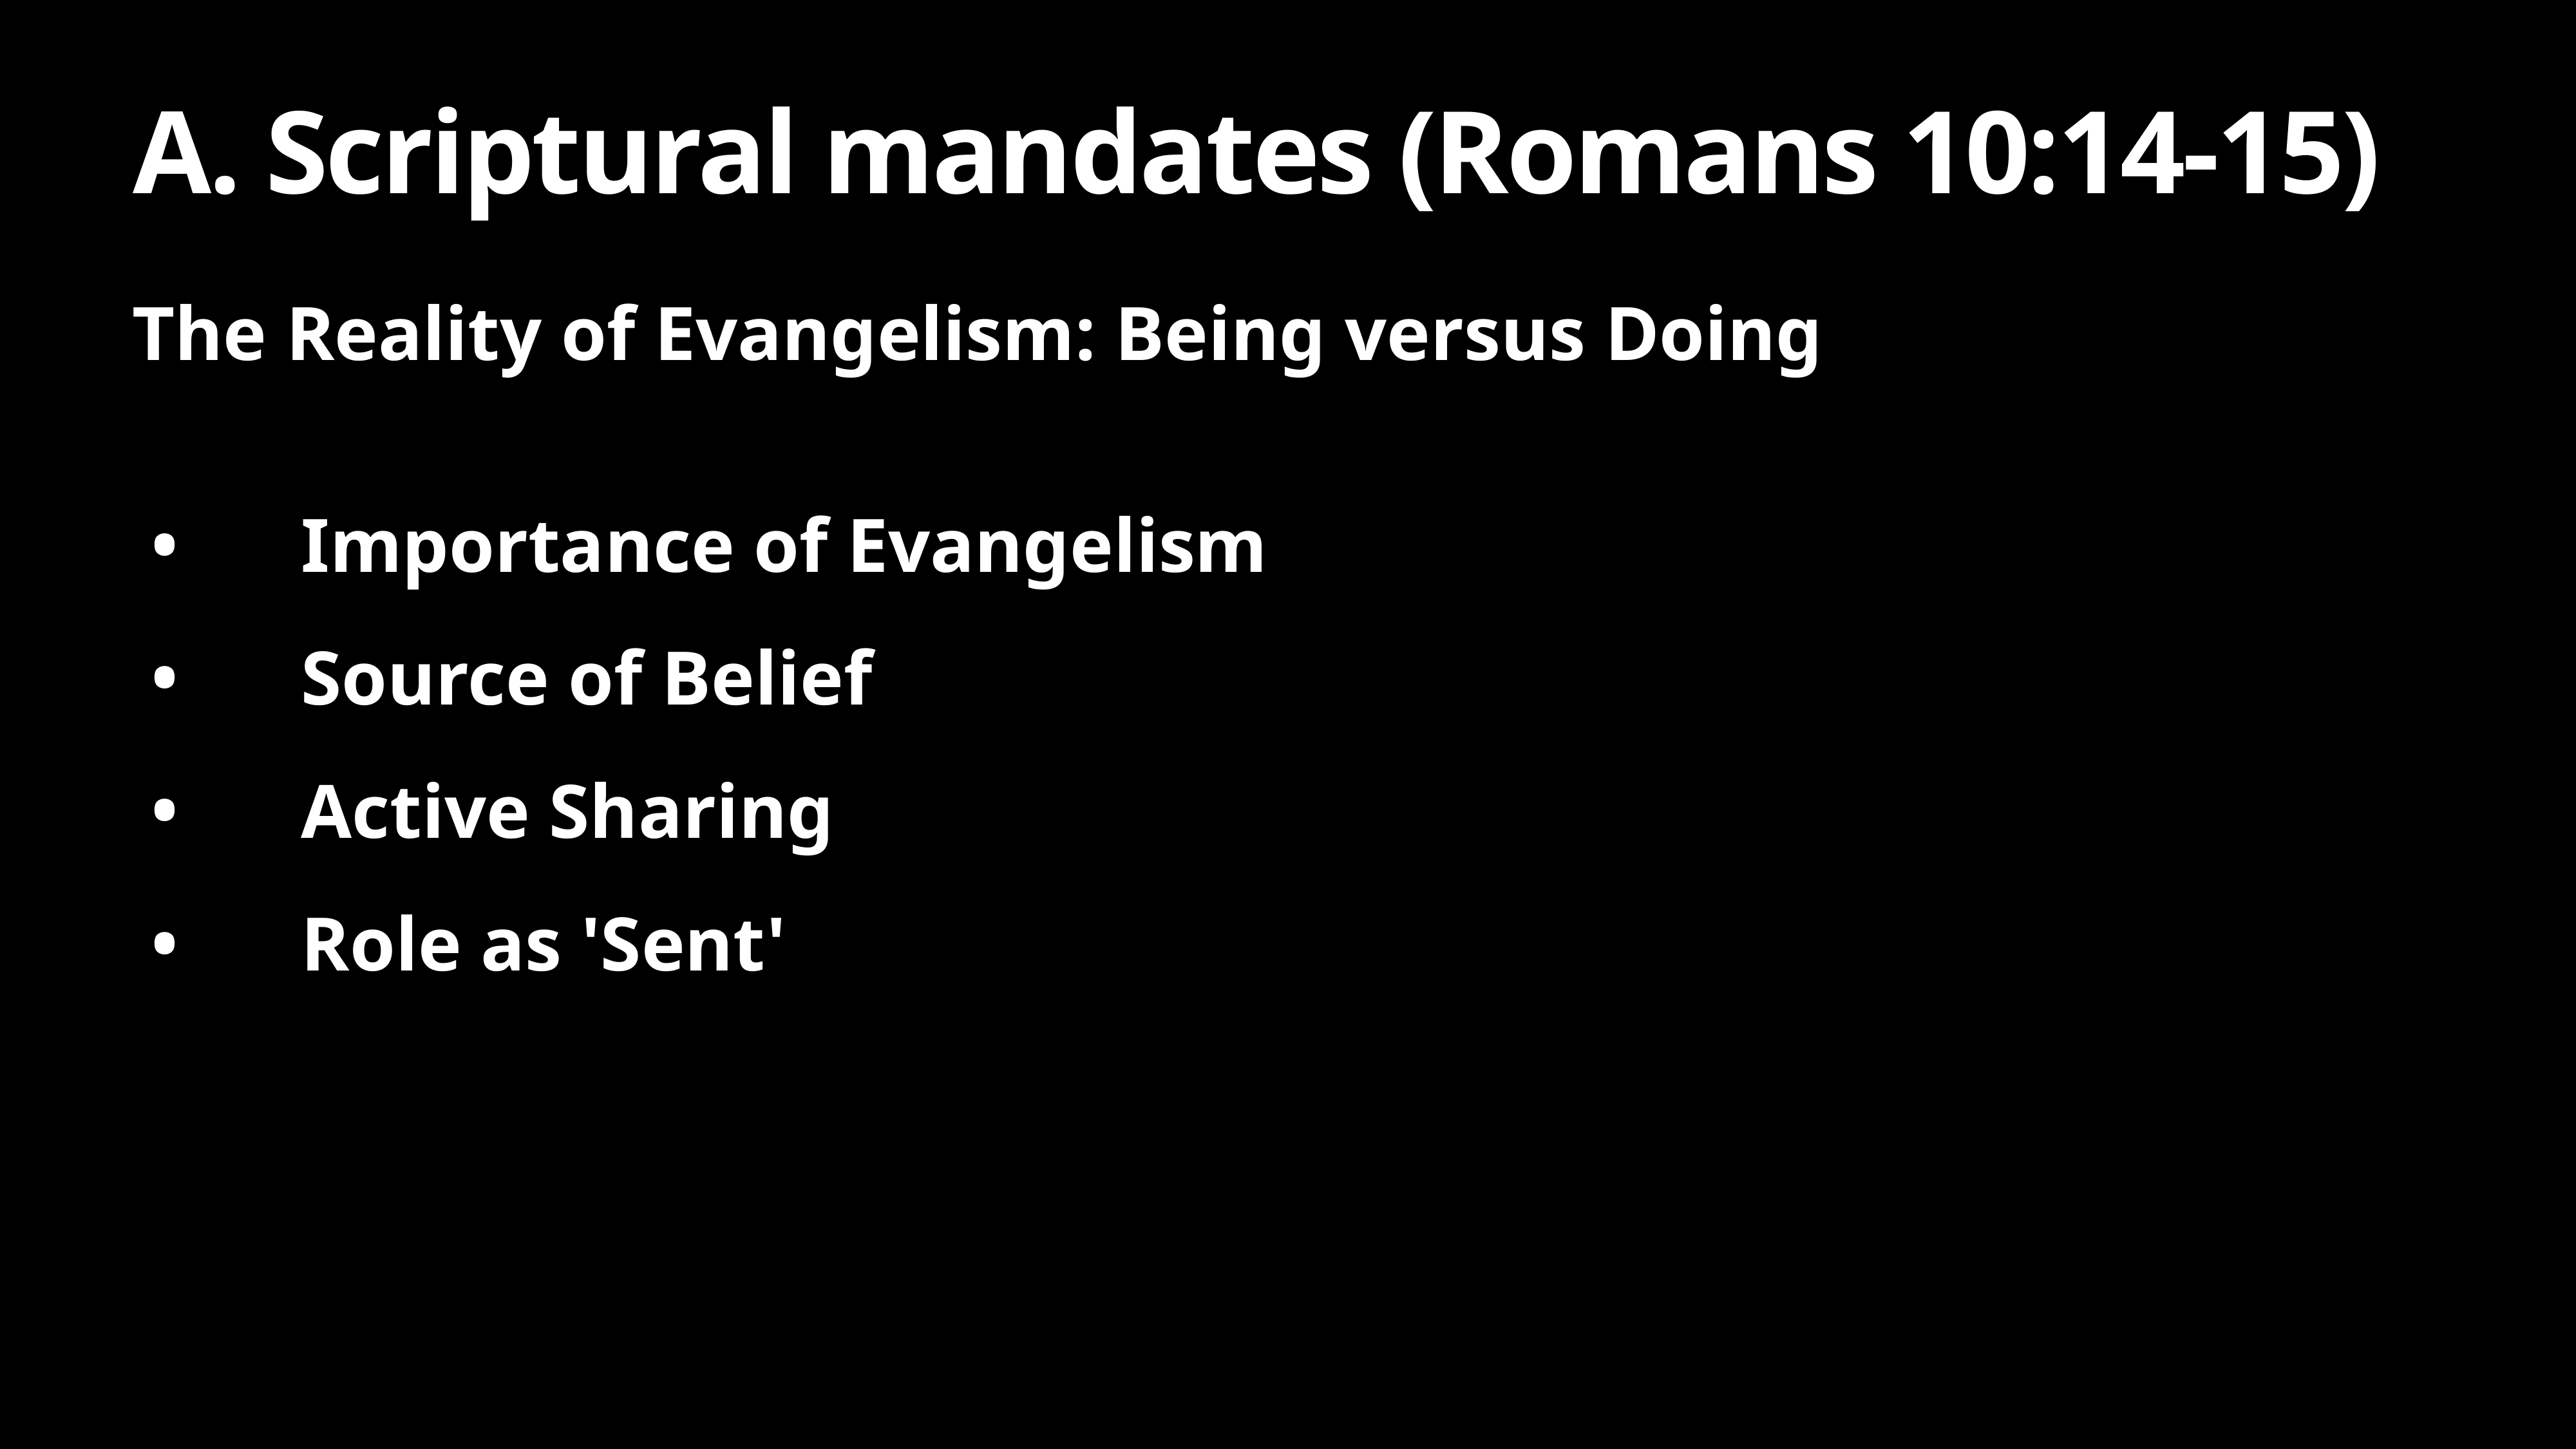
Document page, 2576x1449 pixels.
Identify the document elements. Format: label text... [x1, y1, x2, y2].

list Importance of Evangelism Source of Belief Active Sharing Role as 'Sent' [127, 448, 2449, 1321]
list The Reality of Evangelism: Being versus Doing [127, 236, 2449, 337]
title A. Scriptural mandates (Romans 10:14-15) [127, 100, 2449, 236]
